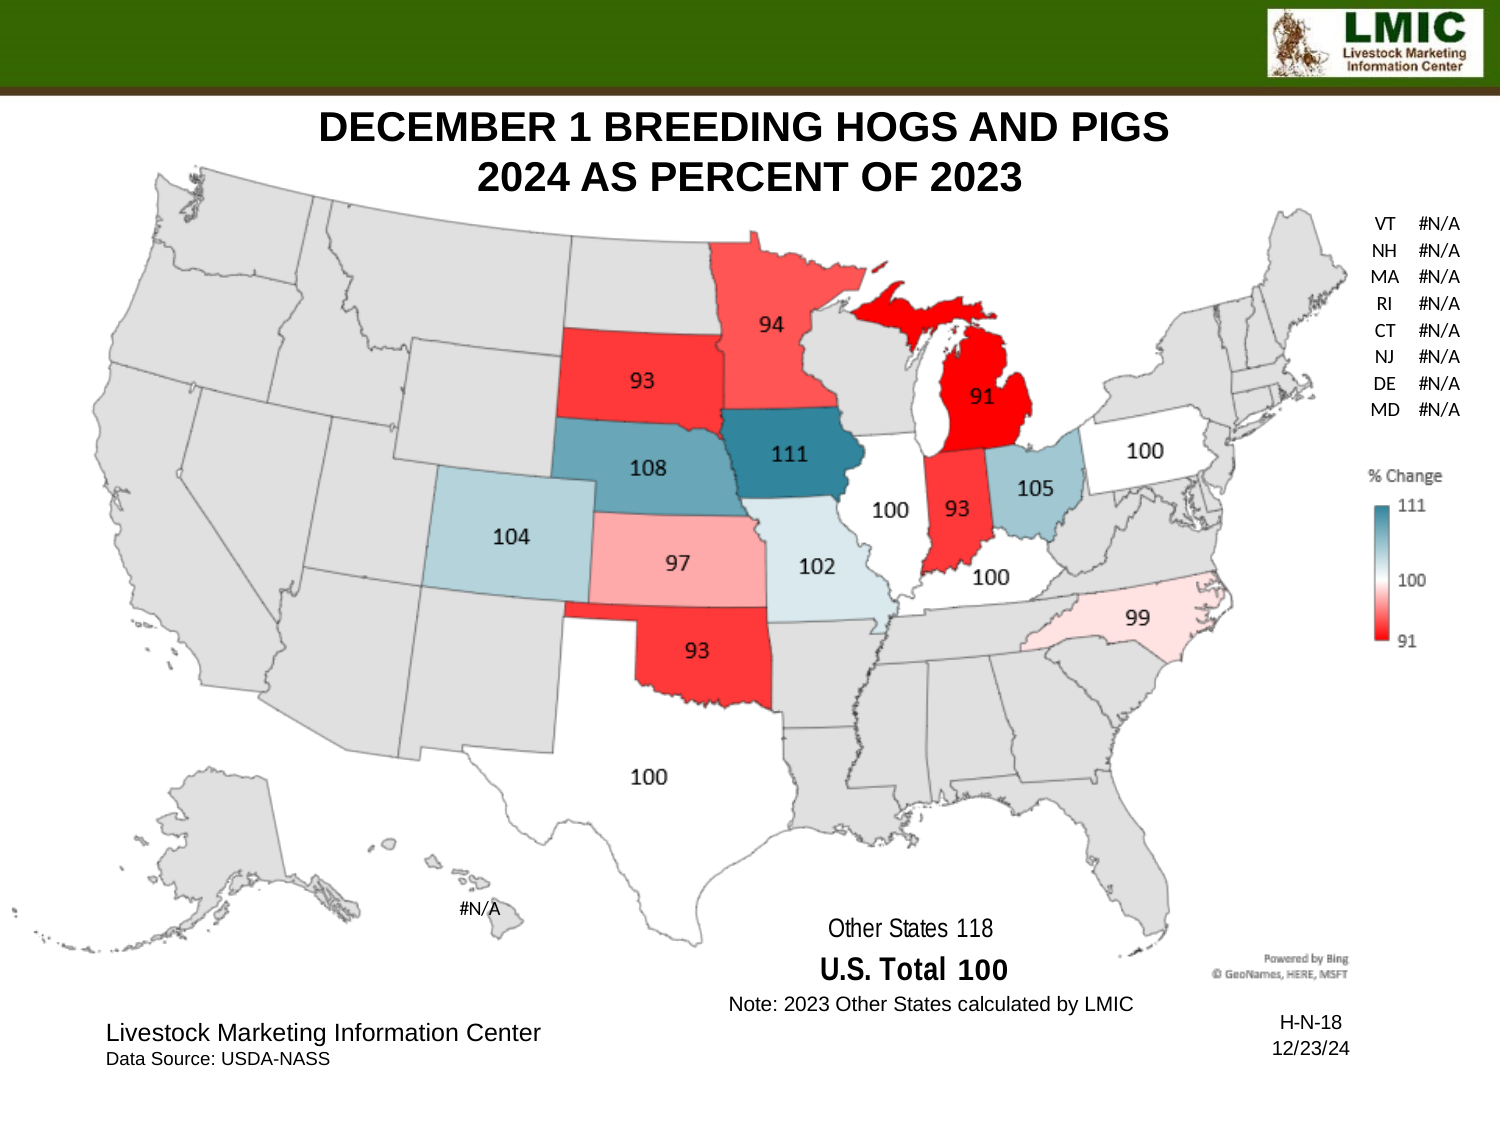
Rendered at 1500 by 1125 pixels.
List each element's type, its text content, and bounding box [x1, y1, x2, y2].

text_box Livestock Marketing Information Center Data Source: USDA-NASS [91, 1009, 604, 1077]
text_box Note: 2023 Other States calculated by LMIC [713, 982, 1166, 1023]
title DECEMBER 1 BREEDING HOGS AND PIGS 2024 AS PERCENT OF 2023 [75, 62, 1425, 131]
picture [0, 0, 1500, 1125]
